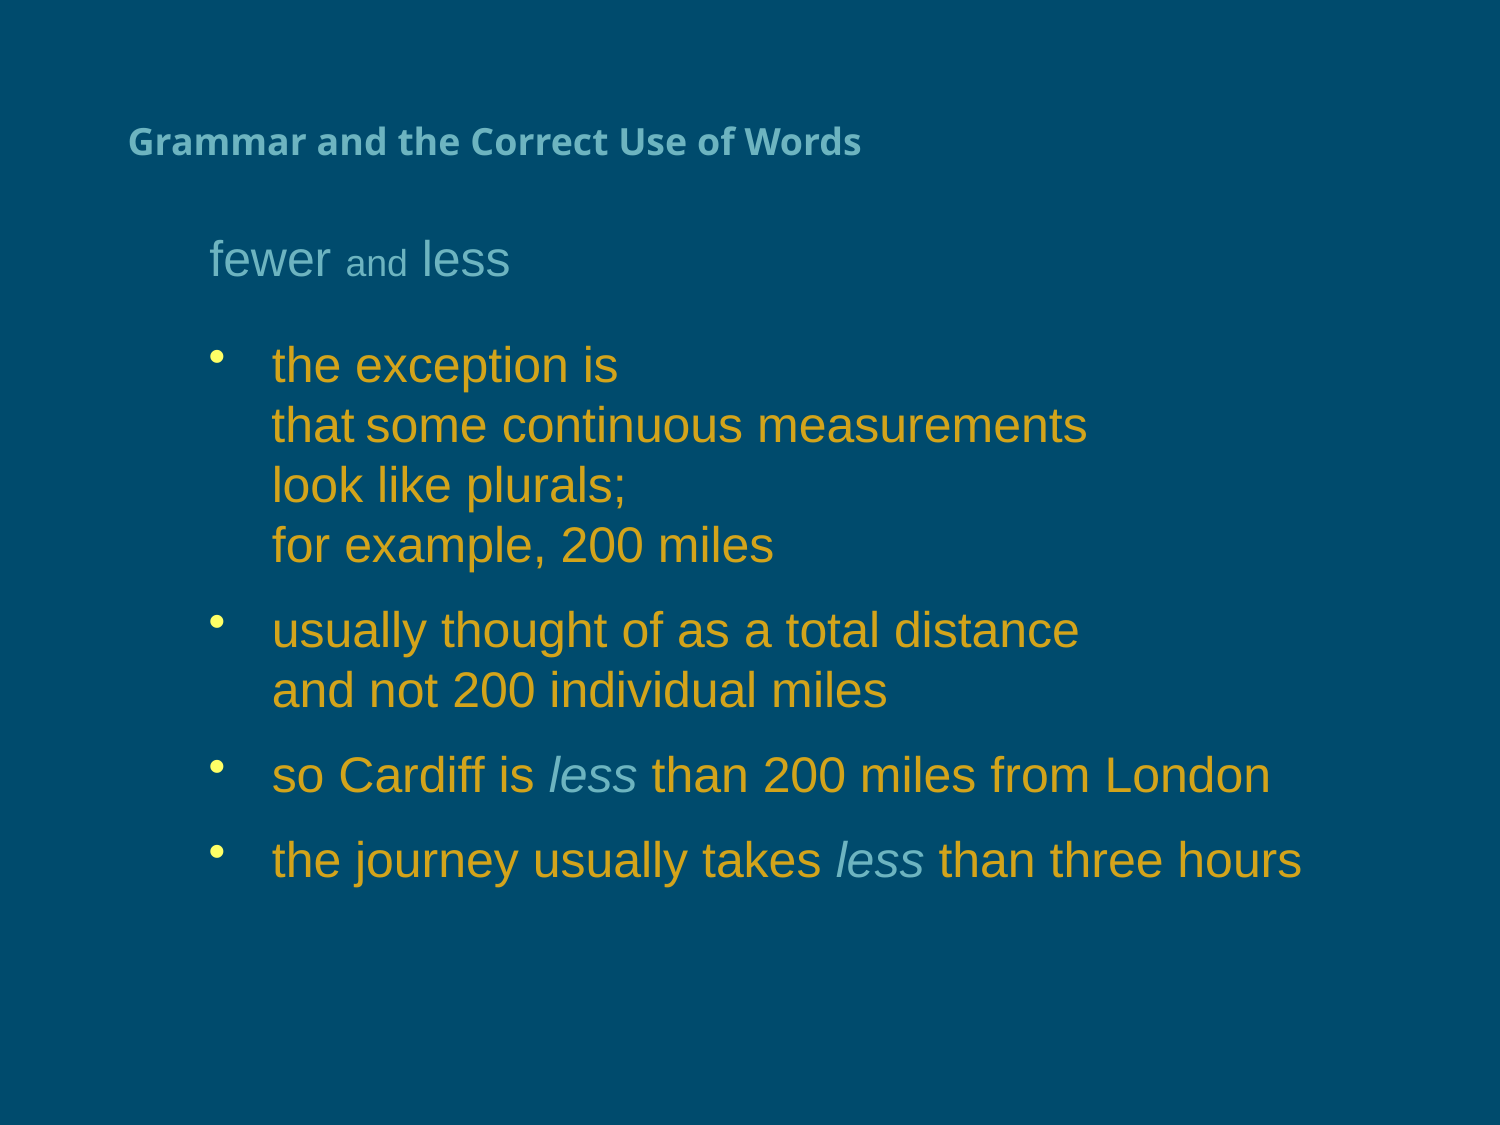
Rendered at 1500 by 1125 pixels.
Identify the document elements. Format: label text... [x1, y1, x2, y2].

text_box that some continuous measurements look like plurals; for example, 200 miles usually thought of as a total distance and not 200 individual miles so Cardiff is less than 200 miles from London the journey usually takes less than three hours [162, 400, 1436, 896]
text_box fewer and less [162, 218, 1388, 294]
title Grammar and the Correct Use of Words [112, 50, 1388, 238]
text_box the exception is [162, 324, 1436, 400]
